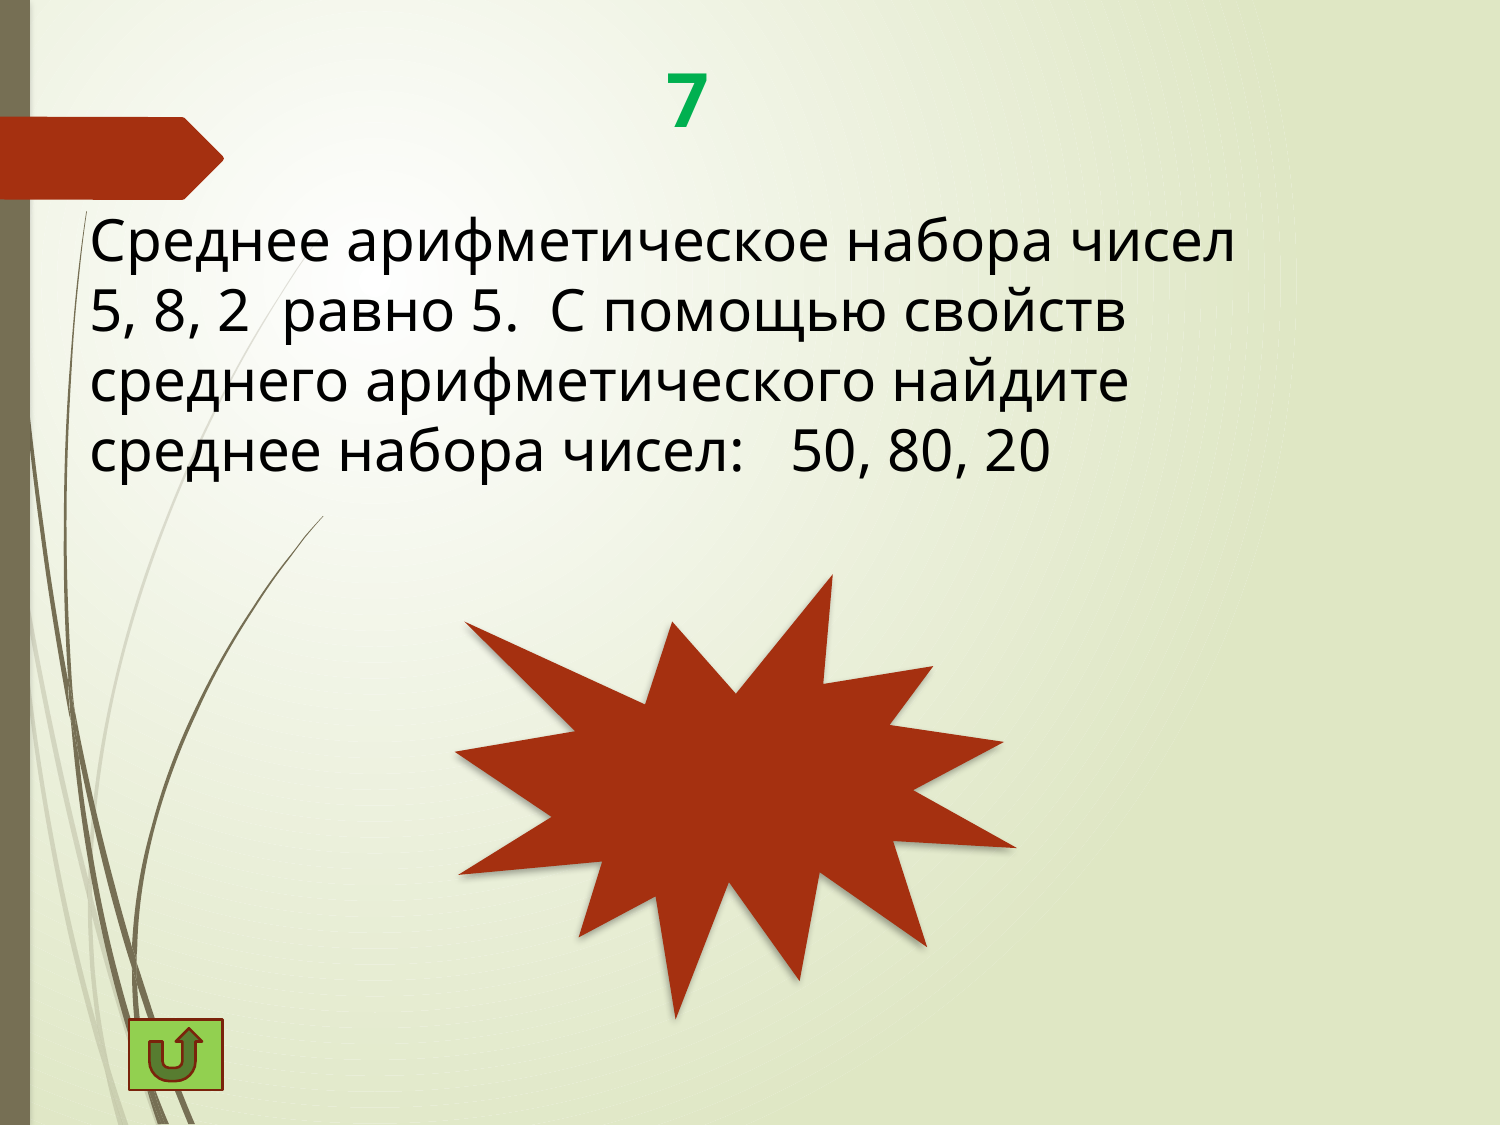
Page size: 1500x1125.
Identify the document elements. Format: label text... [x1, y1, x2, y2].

title 7 [75, 45, 1300, 164]
text_box Среднее арифметическое набора чисел 5, 8, 2 равно 5. С помощью свойств среднего арифметического найдите среднее набора чисел: 50, 80, 20 [74, 196, 1339, 491]
text_box [128, 1018, 224, 1091]
text_box 50 [903, 714, 914, 727]
text_box [453, 572, 1019, 1021]
